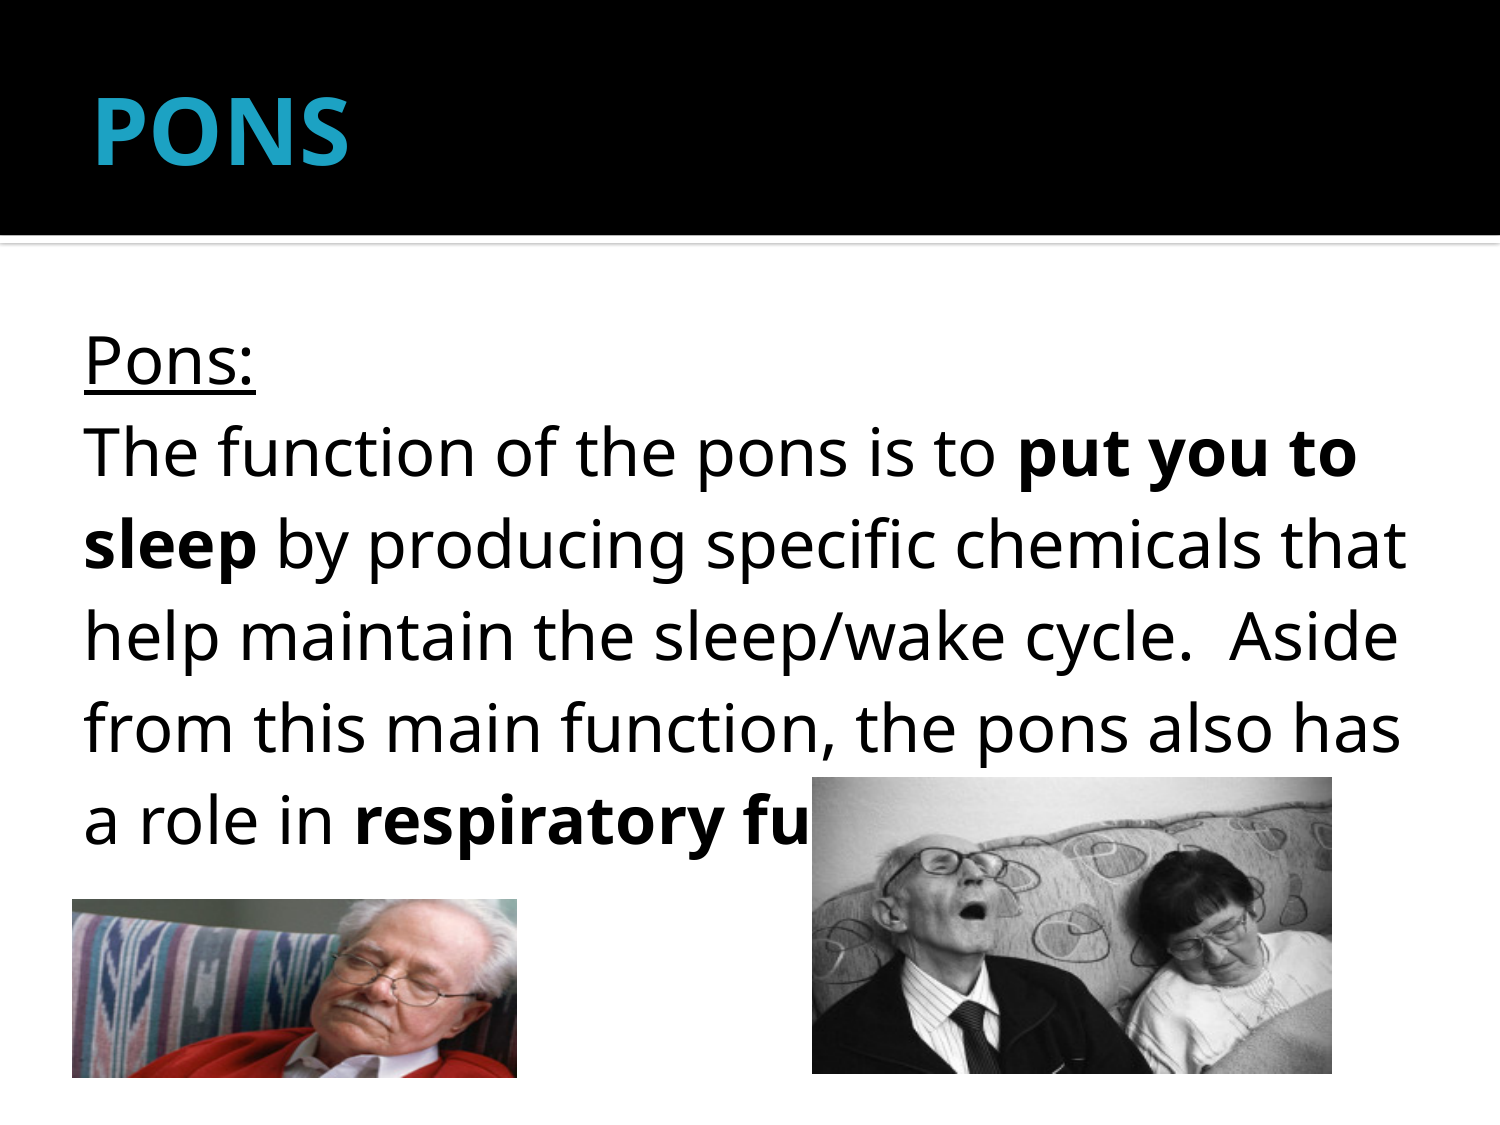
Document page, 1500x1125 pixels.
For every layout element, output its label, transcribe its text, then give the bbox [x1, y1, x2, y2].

list Pons: The function of the pons is to put you to sleep by producing specific chemicals that help maintain the sleep/wake cycle. Aside from this main function, the pons also has a role in respiratory function. [75, 291, 1425, 1050]
title PONS [75, 25, 1425, 231]
picture [72, 899, 517, 1079]
picture [812, 777, 1332, 1074]
